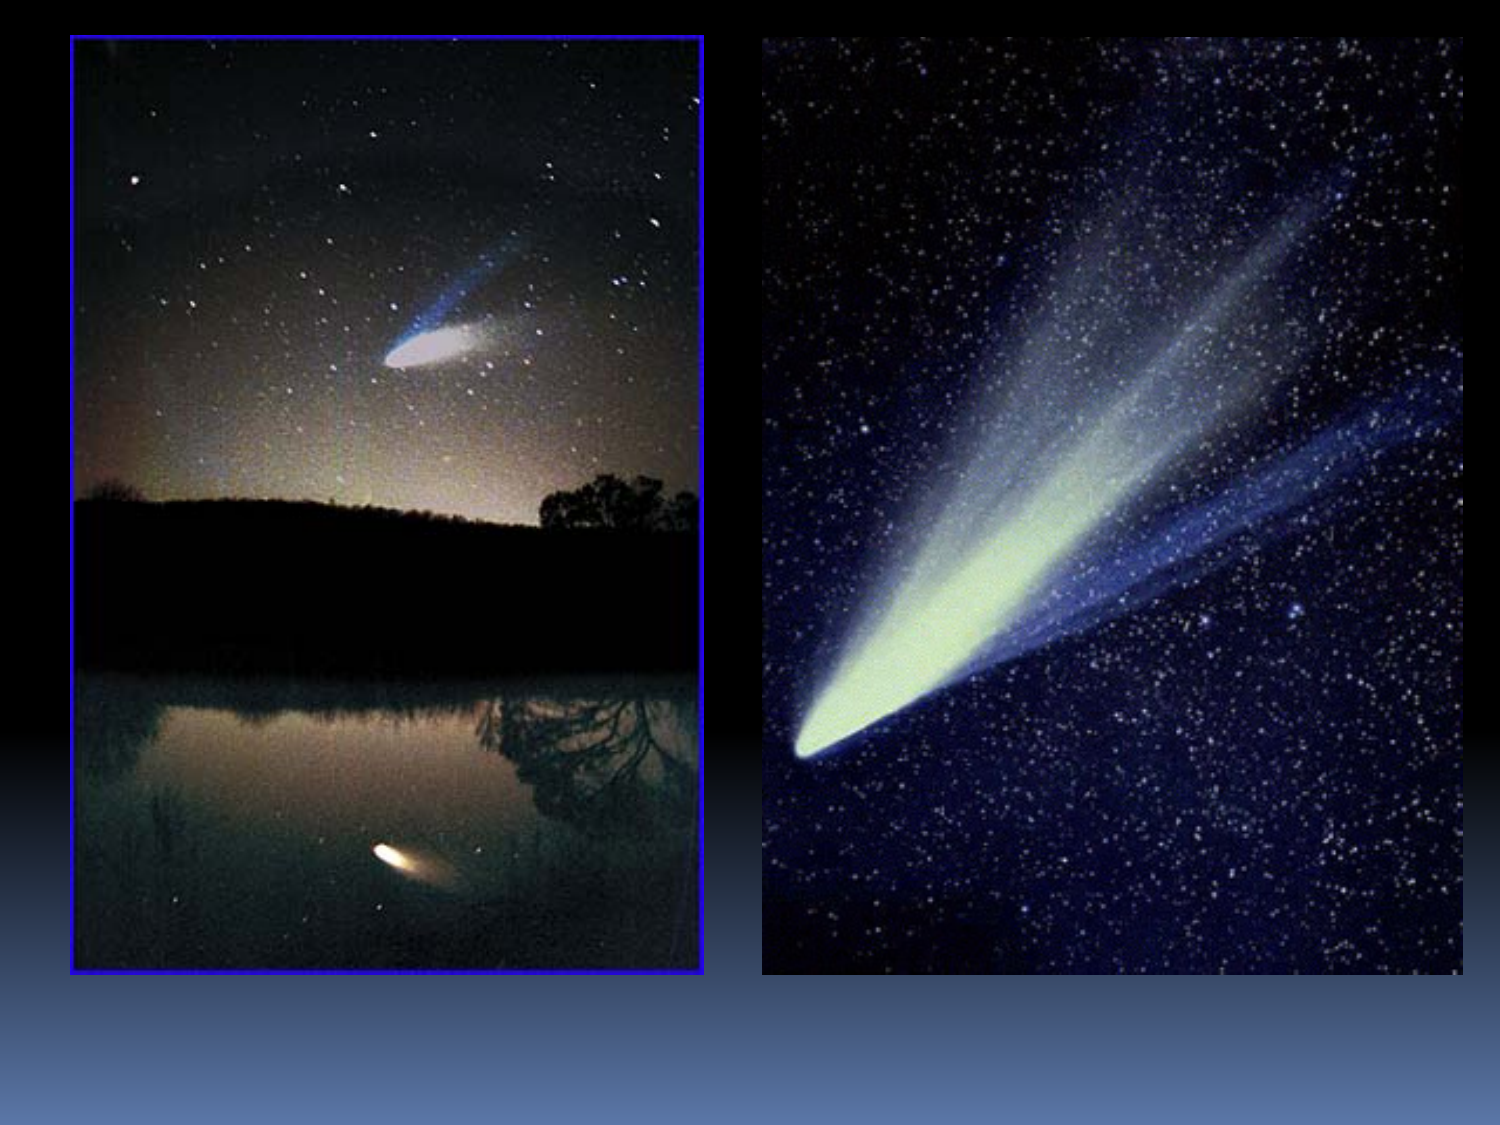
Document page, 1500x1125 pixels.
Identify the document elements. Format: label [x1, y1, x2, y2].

picture [69, 34, 704, 976]
picture [761, 37, 1464, 976]
